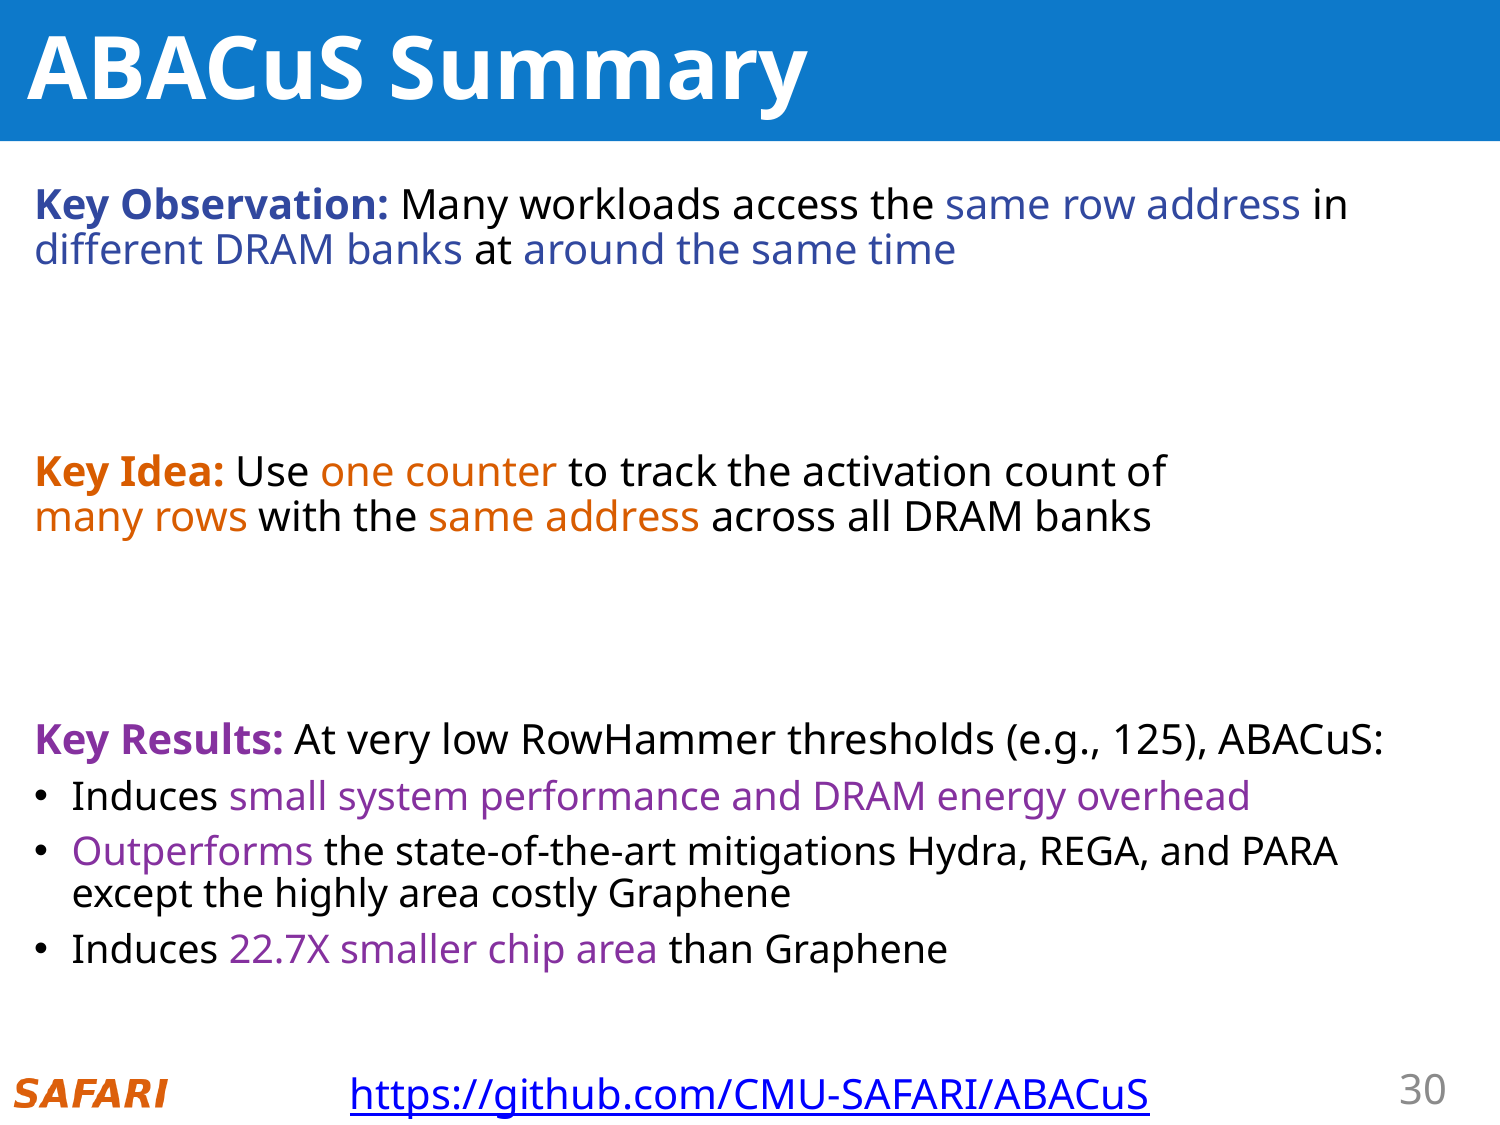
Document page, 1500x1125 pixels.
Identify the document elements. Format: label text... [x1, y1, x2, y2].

title ABACuS Summary [12, 1, 1487, 127]
list Key Observation: Many workloads access the same row address in different DRAM banks at around the same time Key Idea: Use one counter to track the activation count of many rows with the same address across all DRAM banks Key Results: At very low RowHammer thresholds (e.g., 125), ABACuS: Induces small system performance and DRAM energy overhead Outperforms the state-of-the-art mitigations Hydra, REGA, and PARA except the highly area costly Graphene Induces 22.7X smaller chip area than Graphene [19, 153, 1481, 1095]
picture [12, 1070, 173, 1117]
text_box https://github.com/CMU-SAFARI/ABACuS [200, 1060, 1299, 1121]
